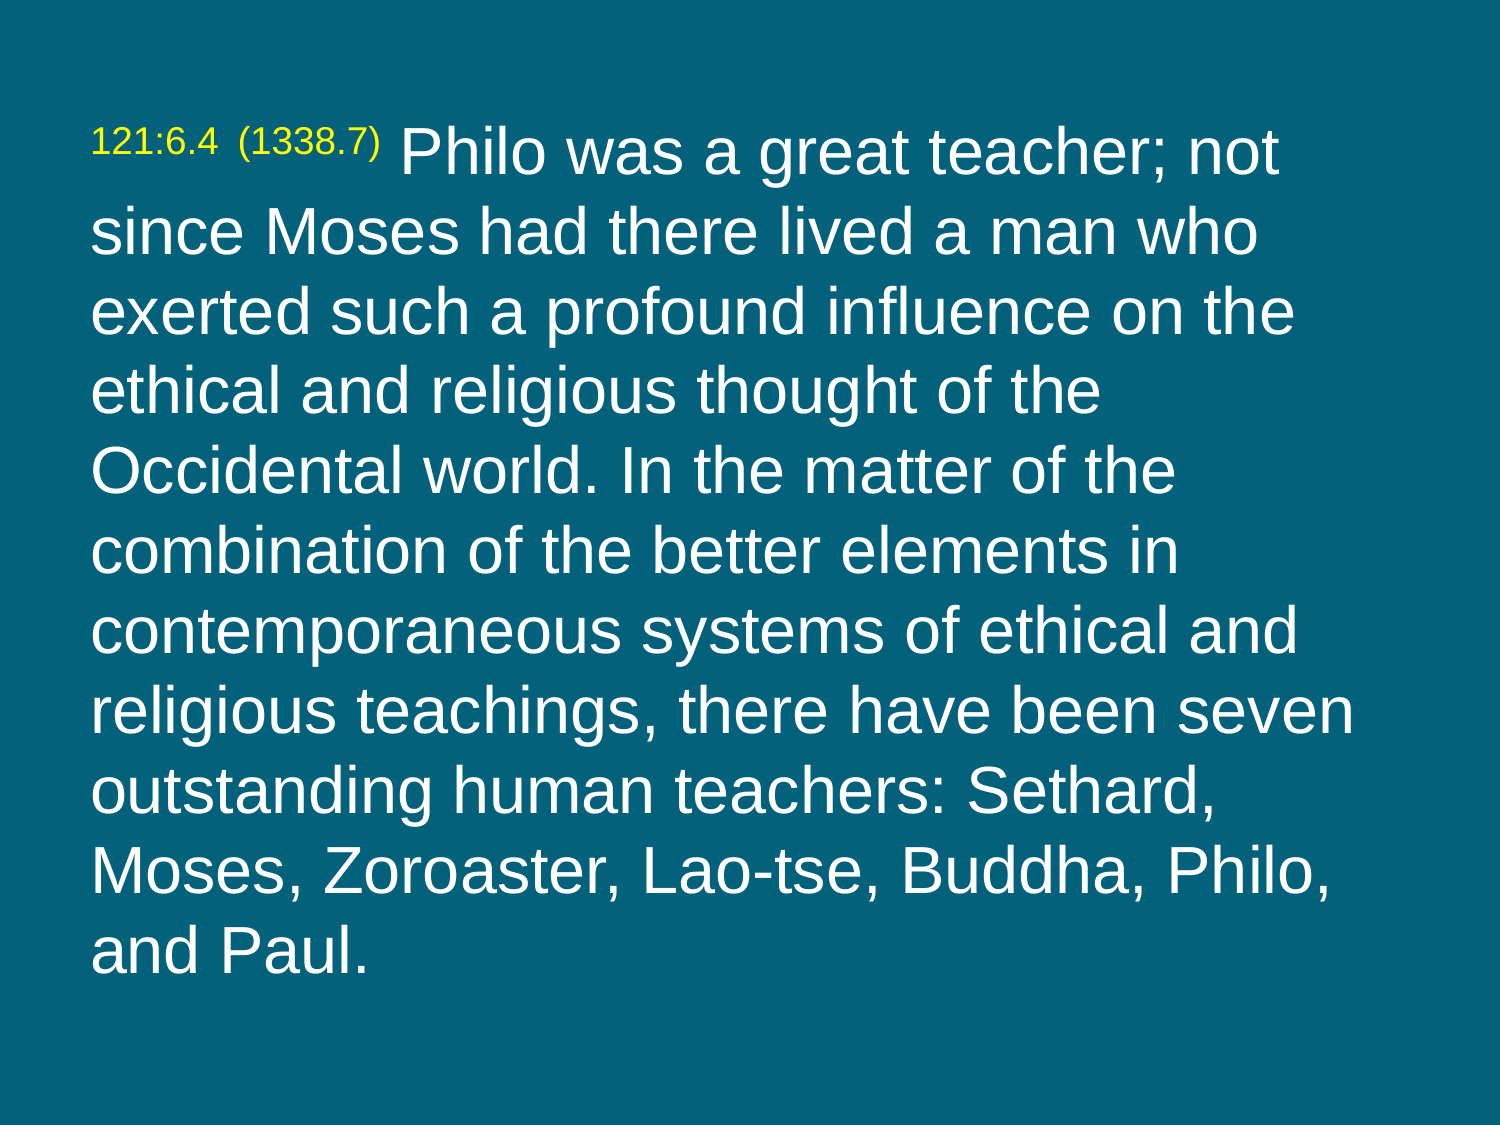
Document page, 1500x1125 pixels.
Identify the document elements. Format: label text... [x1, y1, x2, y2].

list 121:6.4 (1338.7) Philo was a great teacher; not since Moses had there lived a man who exerted such a profound influence on the ethical and religious thought of the Occidental world. In the matter of the combination of the better elements in contemporaneous systems of ethical and religious teachings, there have been seven outstanding human teachers: Sethard, Moses, Zoroaster, Lao-tse, Buddha, Philo, and Paul. [75, 99, 1425, 1005]
